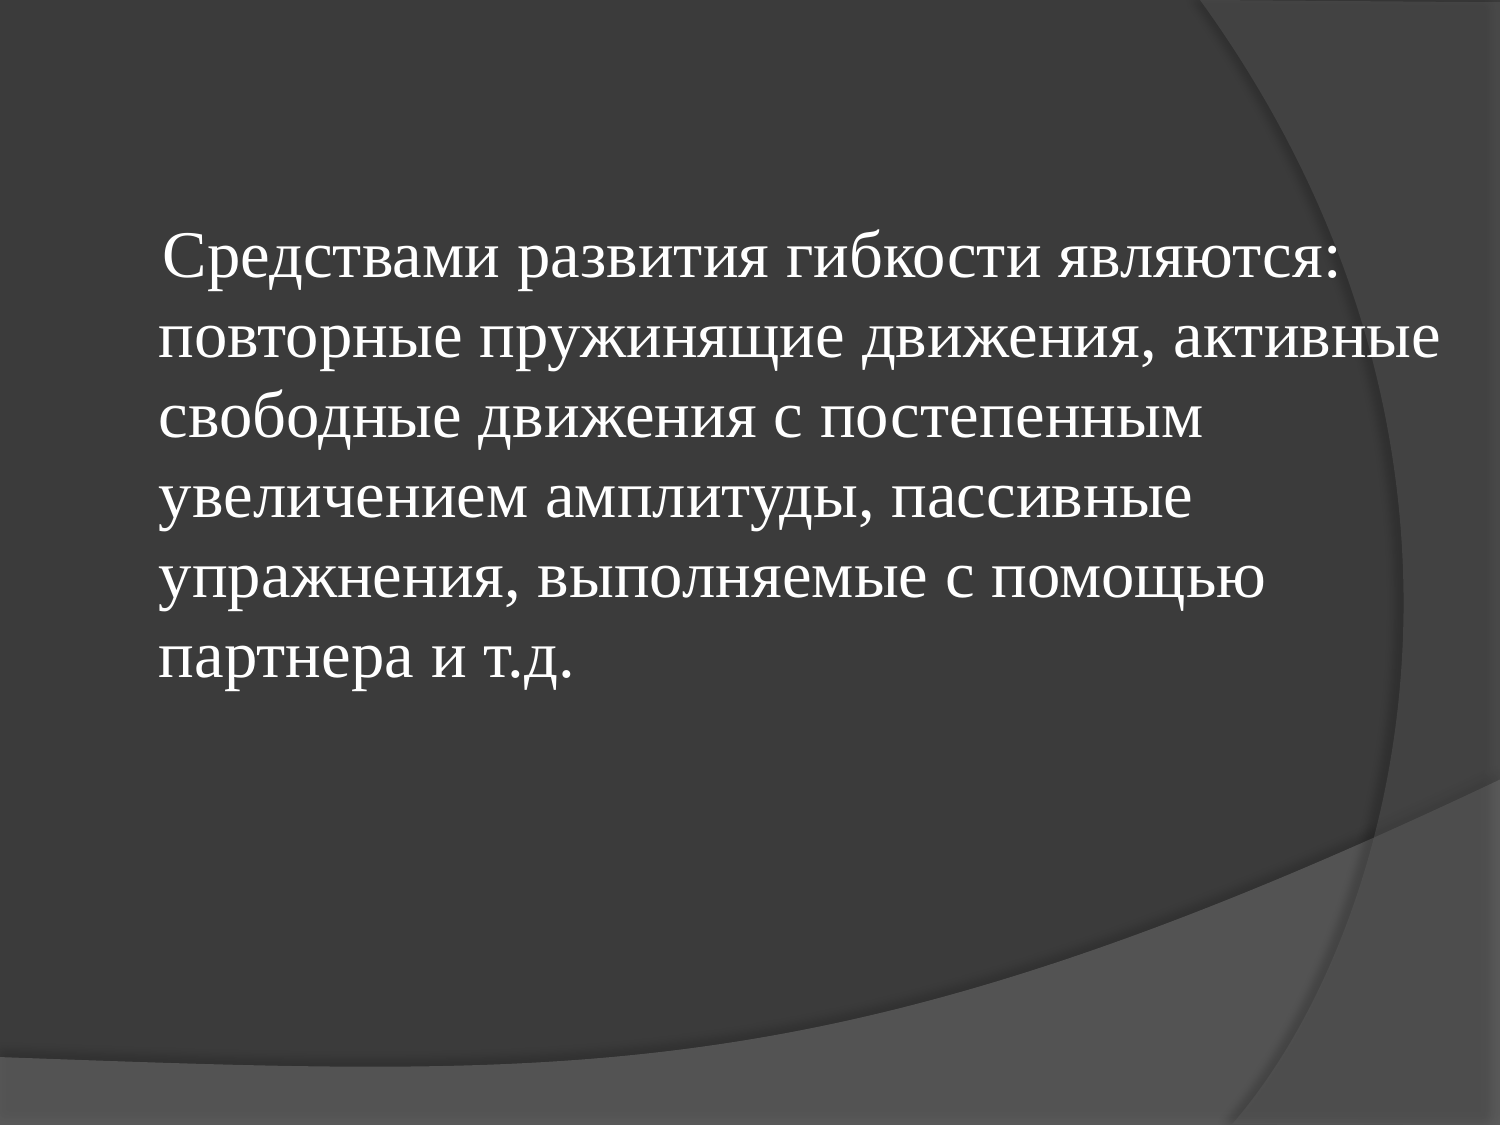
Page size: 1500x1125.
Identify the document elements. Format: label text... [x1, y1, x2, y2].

list Средствами развития гибкости являются: повторные пружинящие движения, активные свободные движения с постепенным увеличением амплитуды, пассивные упражнения, выполняемые с помощью партнера и т.д. [75, 0, 1500, 1005]
